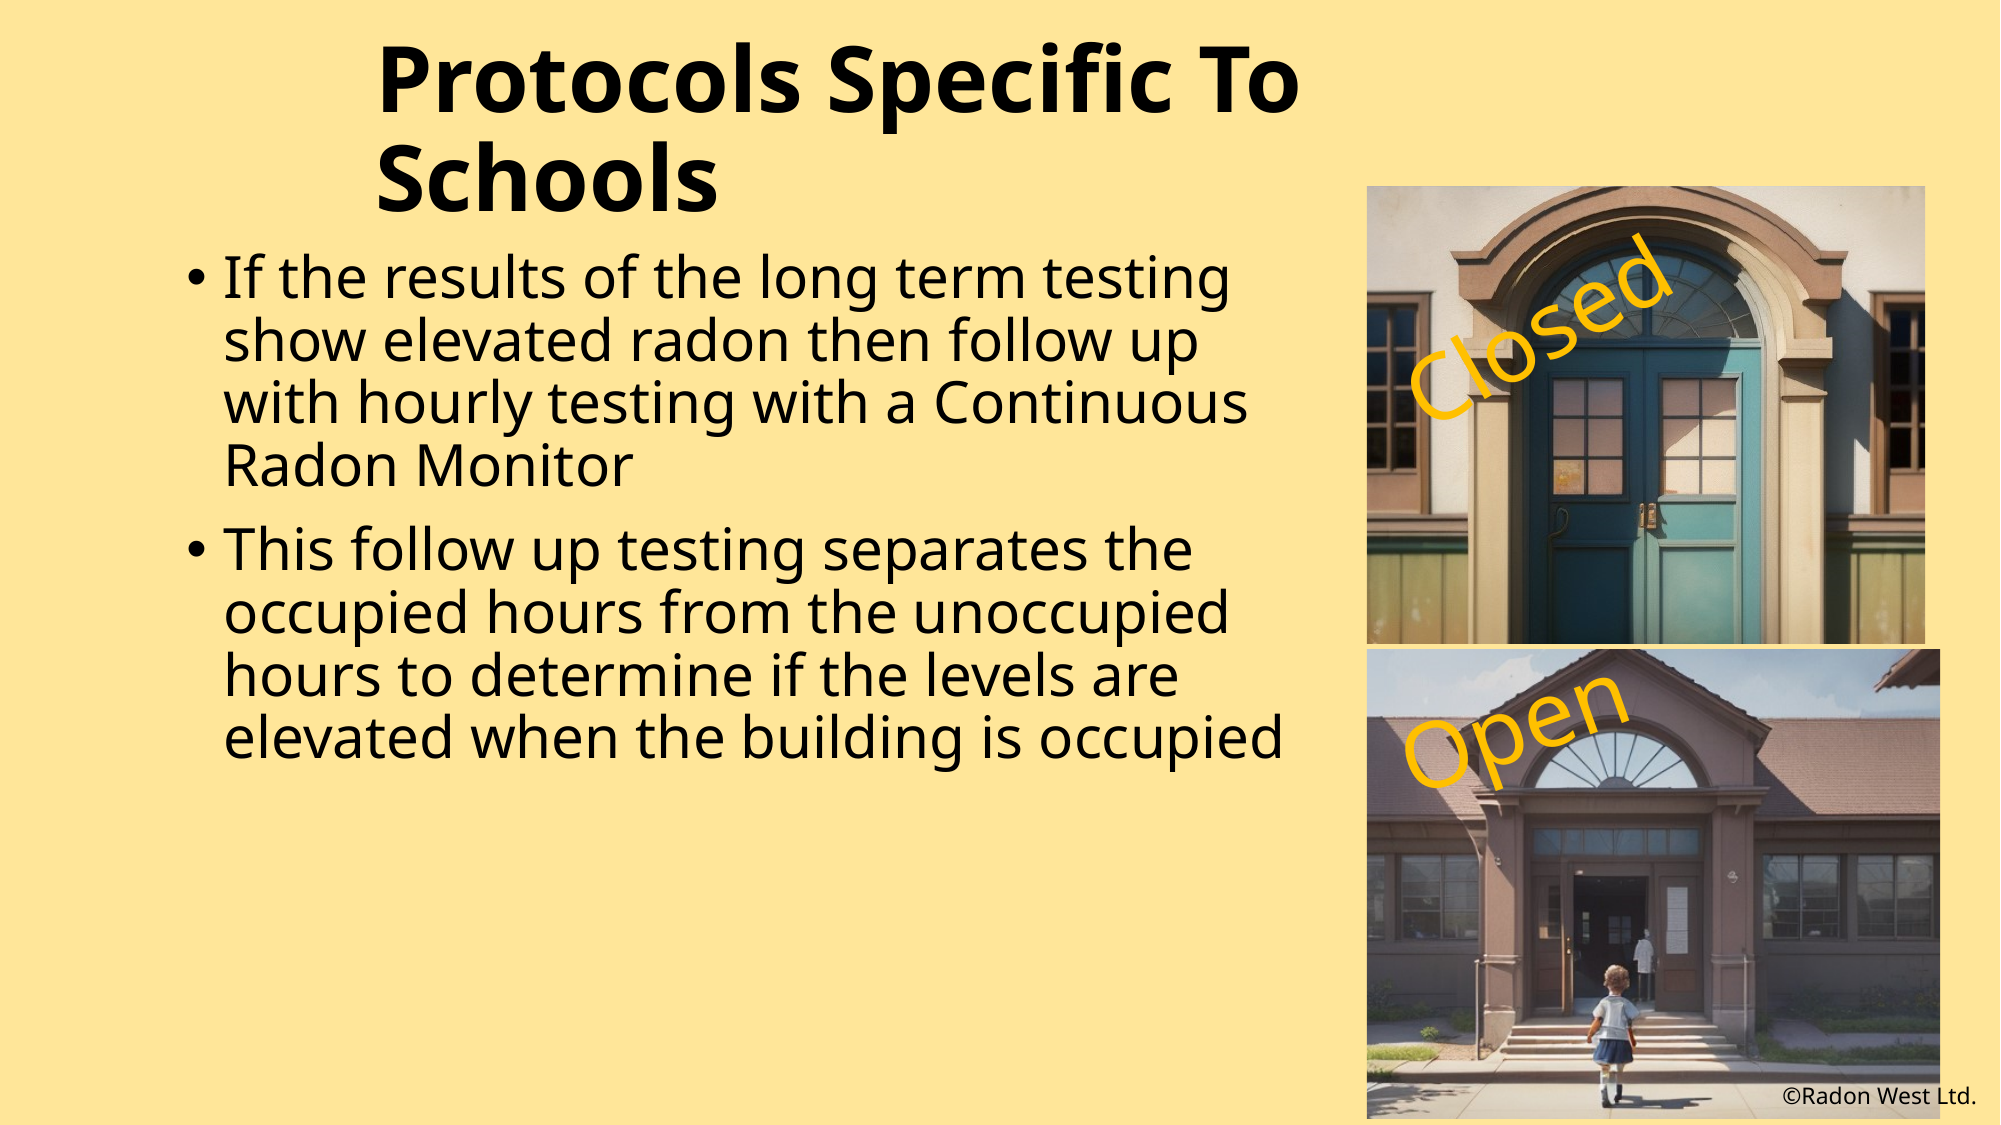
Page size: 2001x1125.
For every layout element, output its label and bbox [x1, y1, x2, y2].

picture [0, 0, 2000, 1125]
list [1366, 186, 1926, 644]
